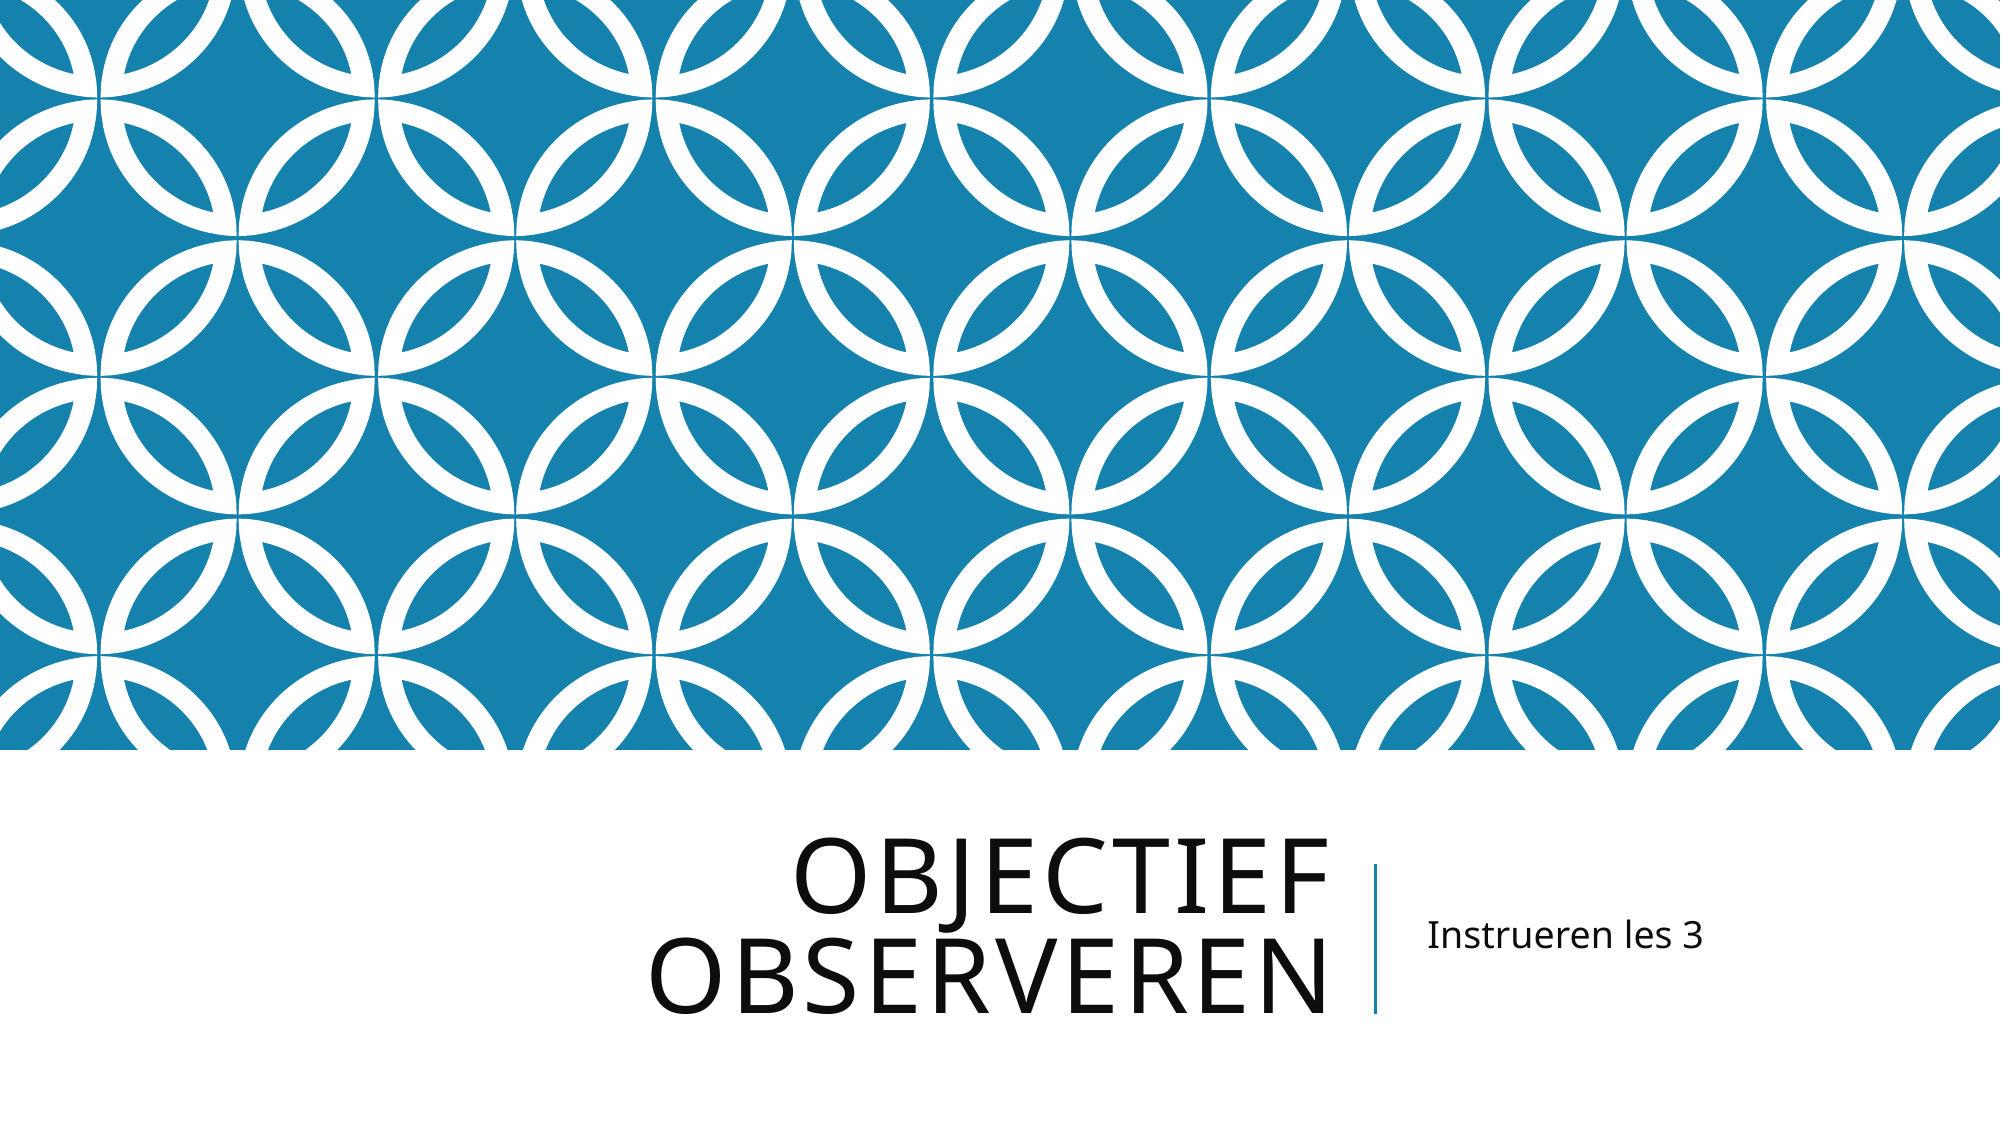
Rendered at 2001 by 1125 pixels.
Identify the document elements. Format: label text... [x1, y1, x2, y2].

title Objectief observeren [75, 813, 1350, 1054]
subtitle Instrueren les 3 [1412, 813, 1938, 1054]
